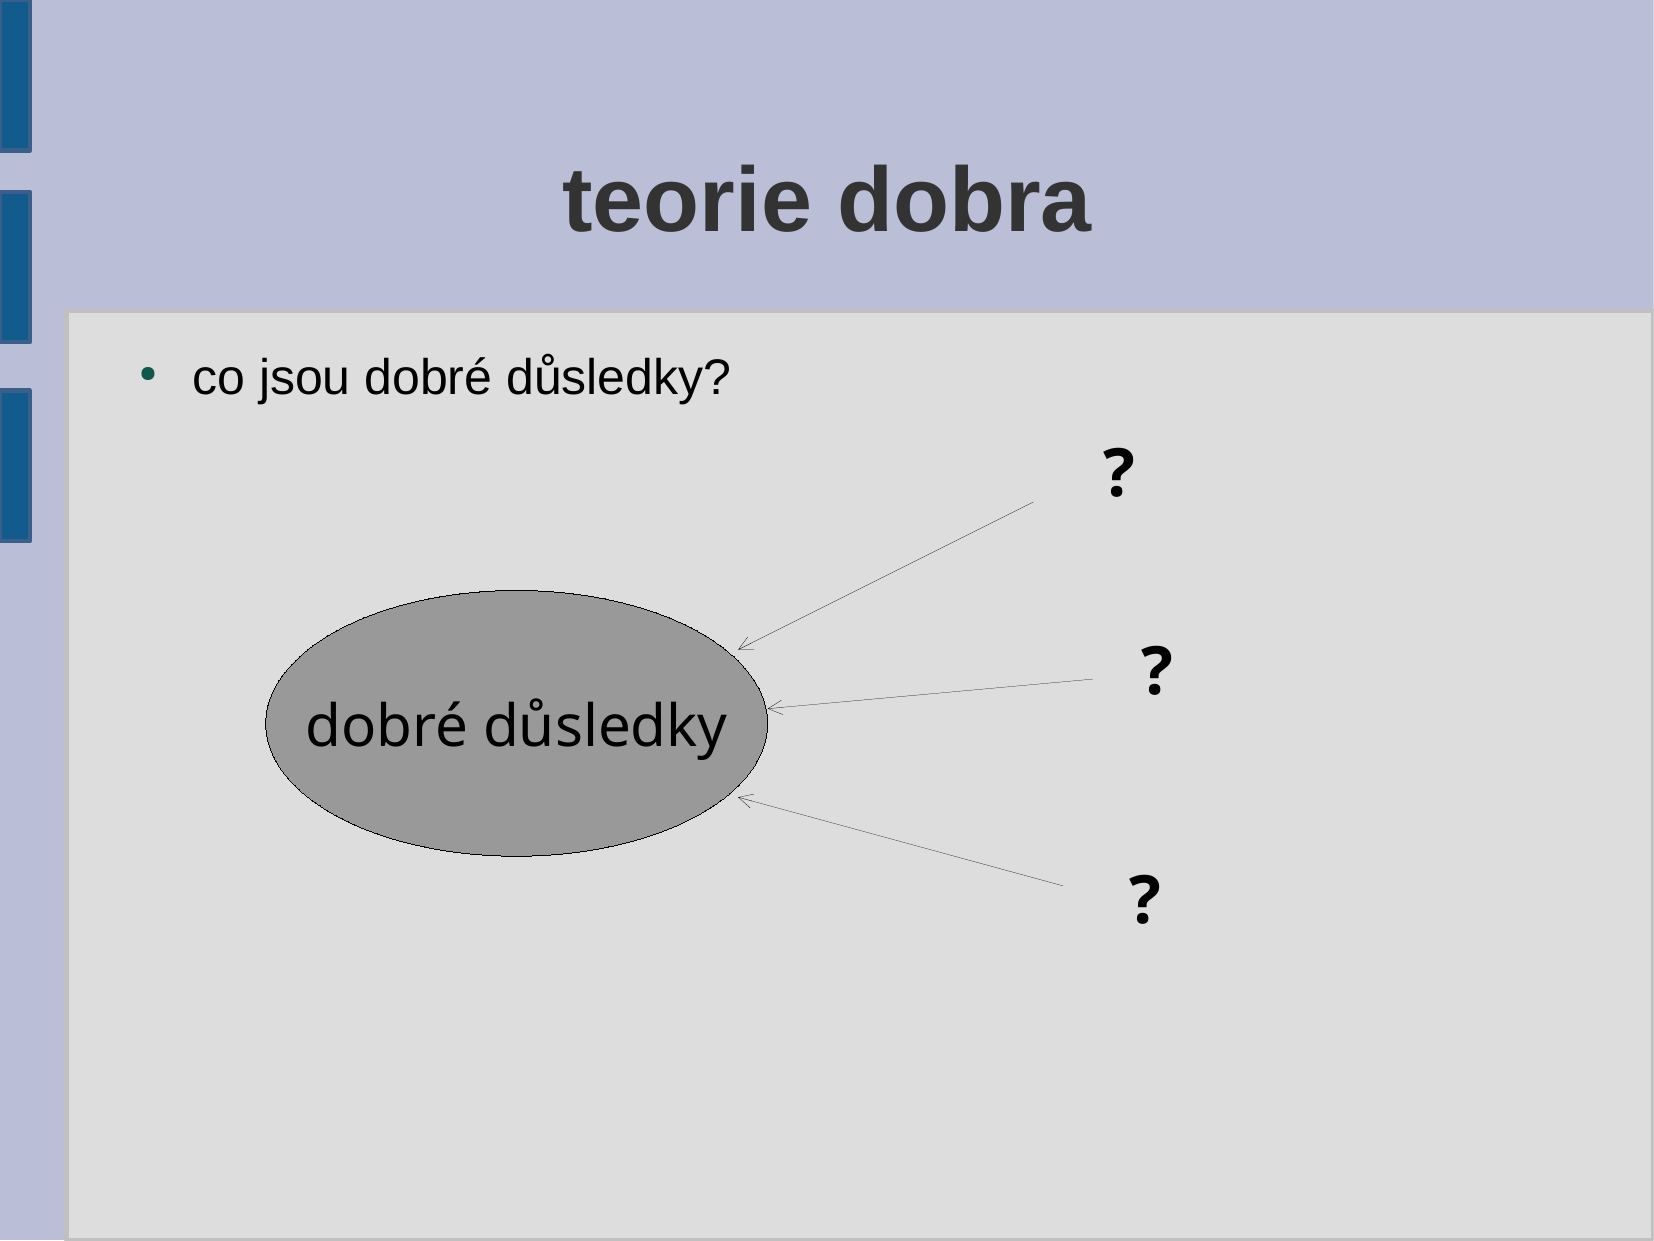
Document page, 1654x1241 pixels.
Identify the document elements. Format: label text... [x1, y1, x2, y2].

text_box ? [1088, 422, 1151, 518]
text_box ? [1126, 620, 1189, 715]
text_box [767, 679, 1093, 715]
text_box [738, 501, 1034, 650]
text_box dobré důsledky [265, 590, 768, 857]
text_box [738, 793, 1064, 886]
title teorie dobra [121, 98, 1534, 291]
list co jsou dobré důsledky? [121, 344, 1534, 1112]
text_box ? [1114, 848, 1177, 944]
